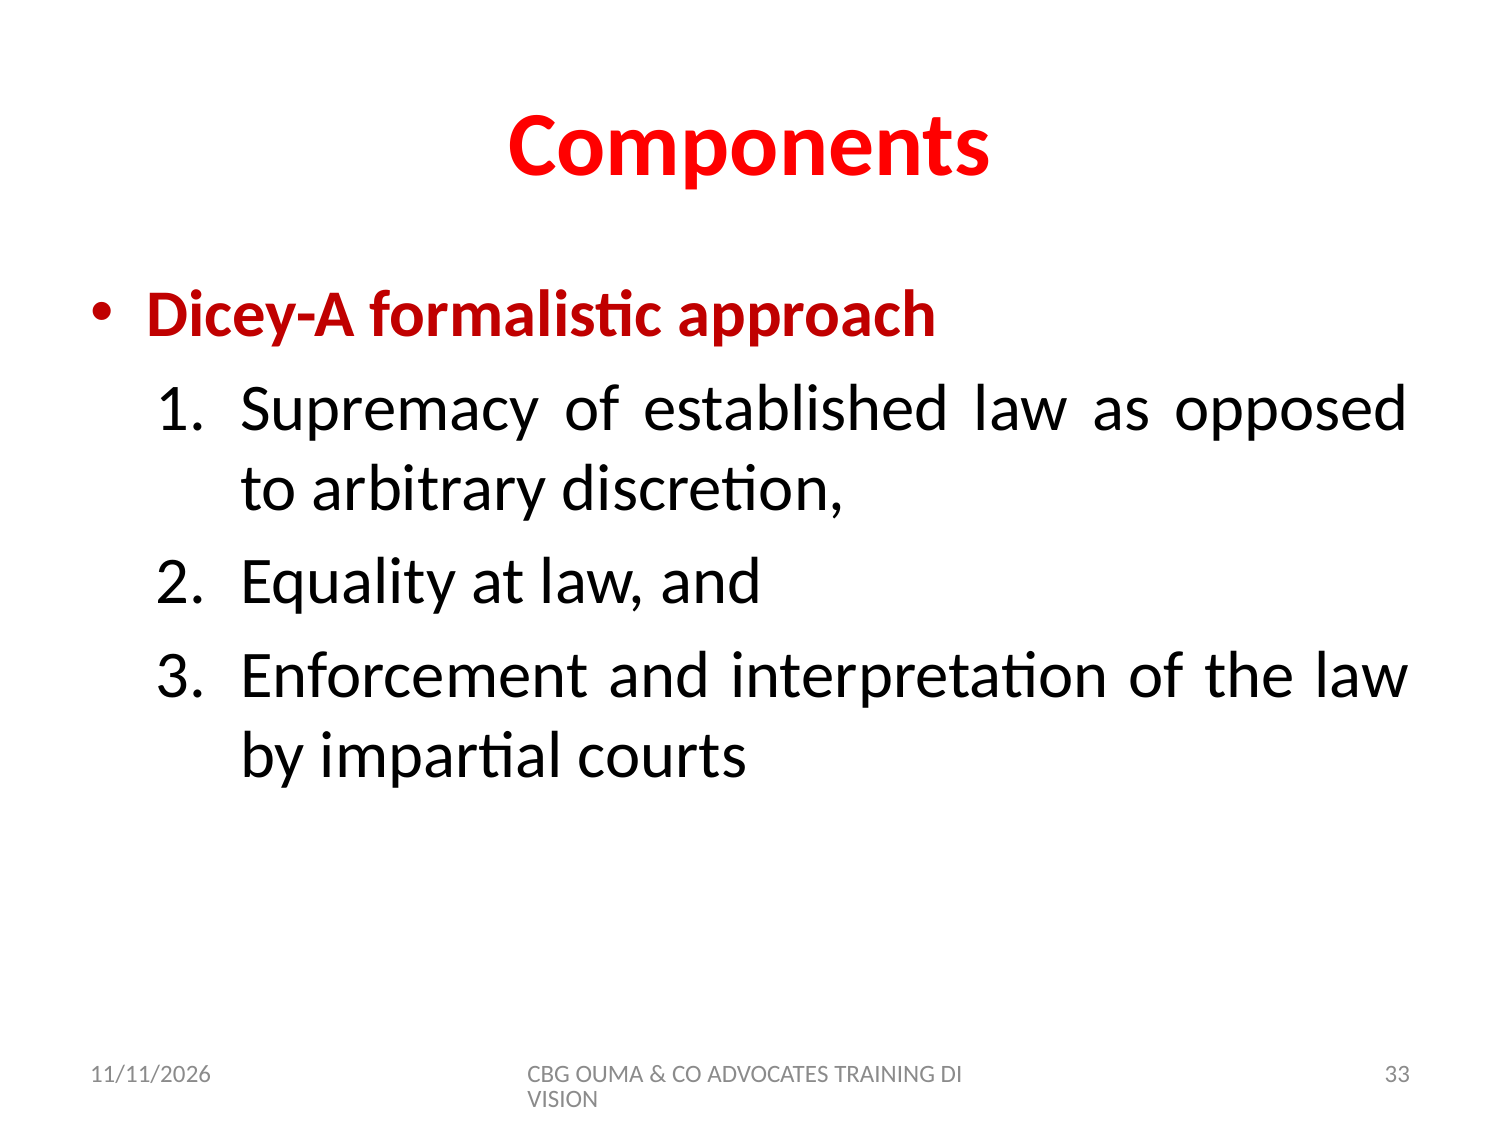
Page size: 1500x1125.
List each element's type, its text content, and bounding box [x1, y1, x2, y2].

footer CBG OUMA & CO ADVOCATES TRAINING DIVISION [512, 1042, 988, 1103]
slide_number 33 [1074, 1042, 1425, 1103]
list Dicey-A formalistic approach Supremacy of established law as opposed to arbitrary discretion, Equality at law, and Enforcement and interpretation of the law by impartial courts [75, 262, 1425, 1005]
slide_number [75, 1042, 425, 1103]
title Components [75, 45, 1425, 233]
